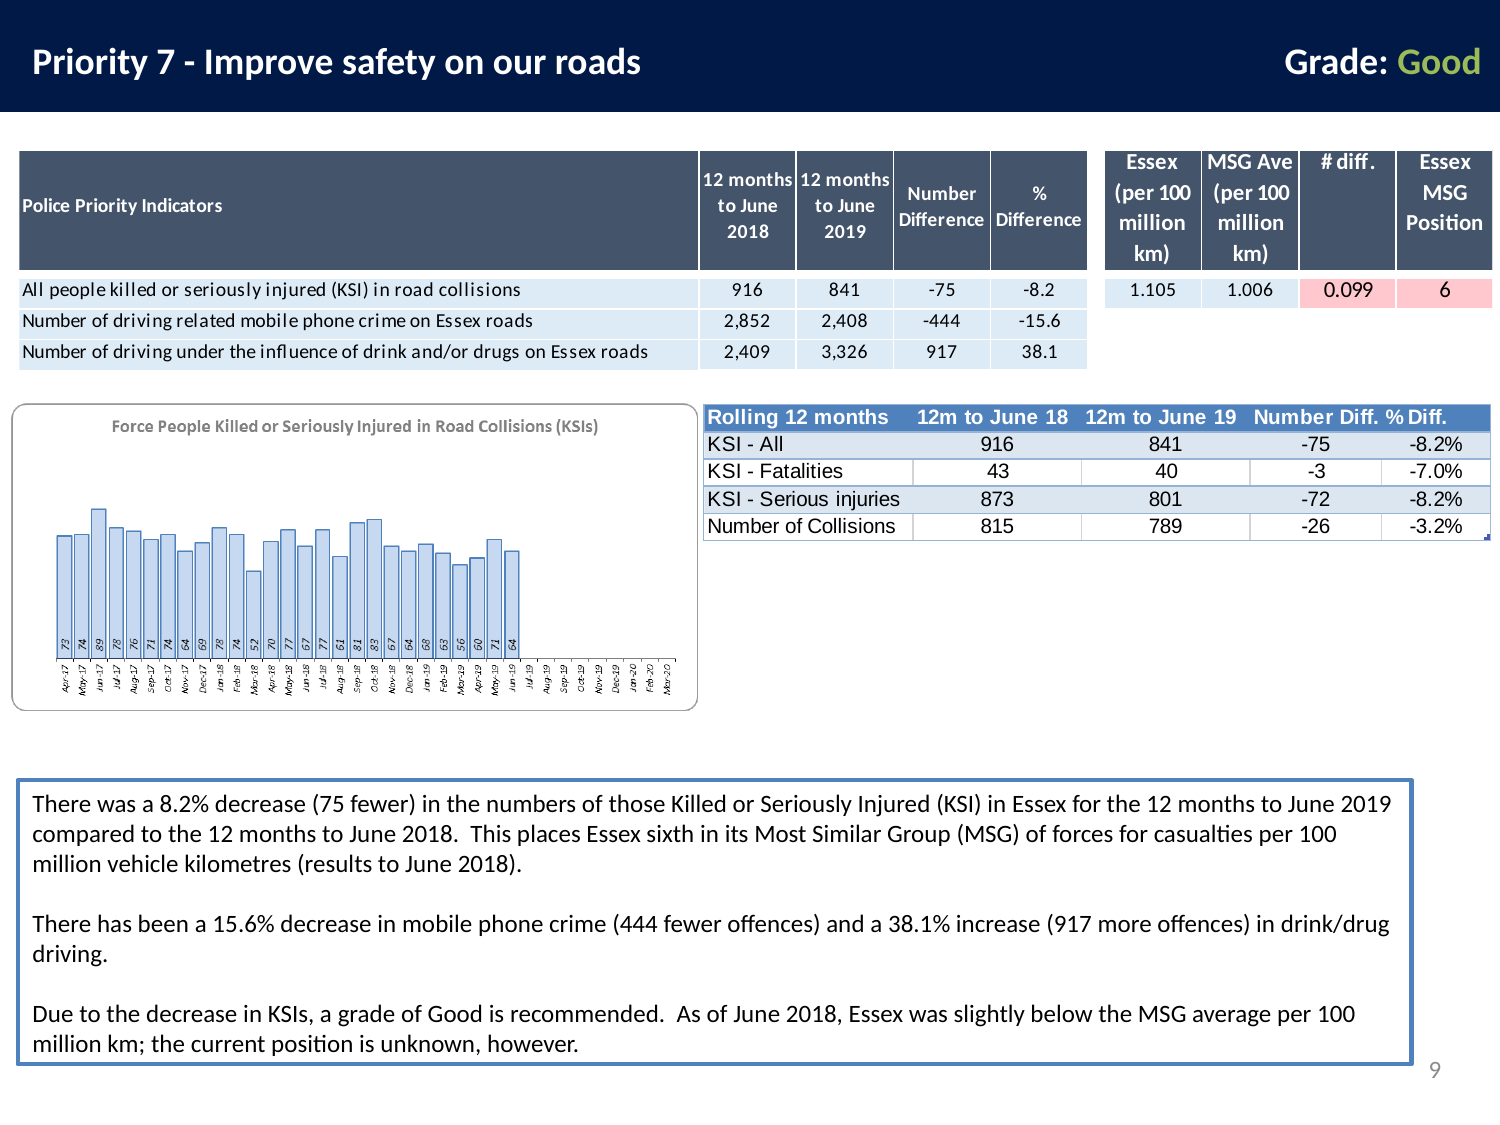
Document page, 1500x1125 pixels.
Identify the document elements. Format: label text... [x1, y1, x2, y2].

text_box Grade: Good [1269, 29, 1500, 90]
text_box [0, 0, 1500, 114]
text_box Priority 7 - Improve safety on our roads [17, 29, 869, 90]
slide_number 9 [1106, 1038, 1457, 1099]
picture [11, 403, 698, 711]
text_box There was a 8.2% decrease (75 fewer) in the numbers of those Killed or Seriously Injured (KSI) in Essex for the 12 months to June 2019 compared to the 12 months to June 2018. This places Essex sixth in its Most Similar Group (MSG) of forces for casualties per 100 million vehicle kilometres (results to June 2018). There has been a 15.6% decrease in mobile phone crime (444 fewer offences) and a 38.1% increase (917 more offences) in drink/drug driving. Due to the decrease in KSIs, a grade of Good is recommended. As of June 2018, Essex was slightly below the MSG average per 100 million km; the current position is unknown, however. [16, 778, 1414, 1066]
picture [702, 403, 1493, 542]
picture [17, 148, 1495, 371]
